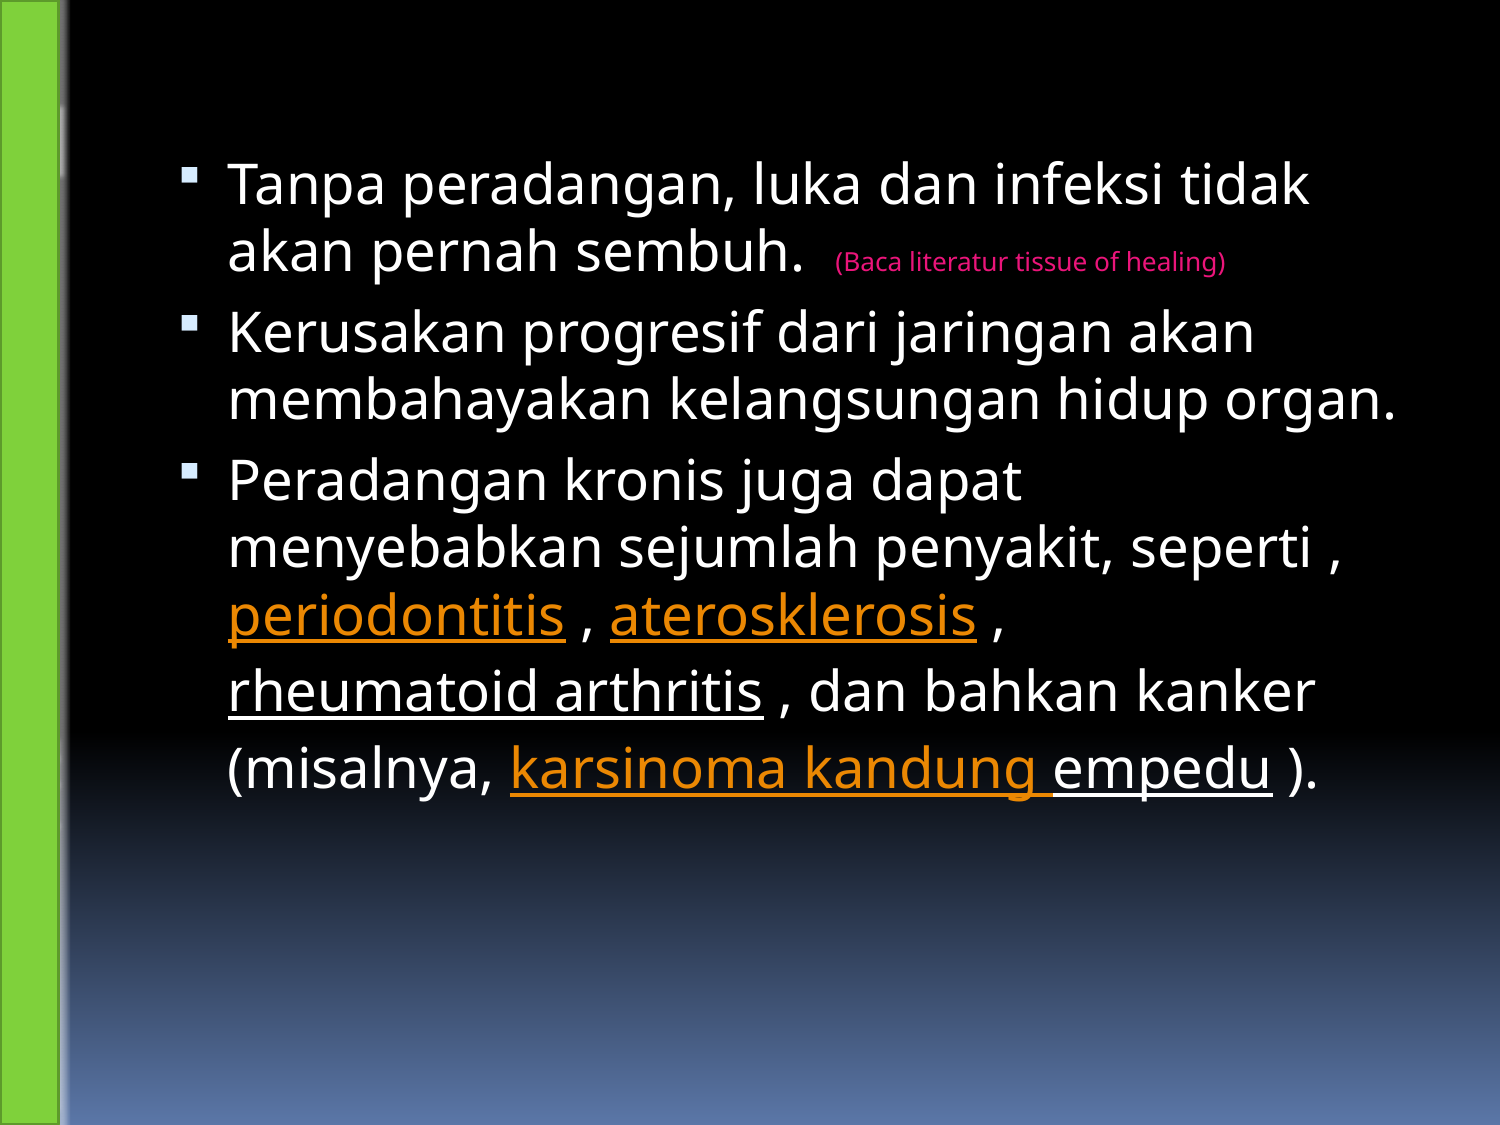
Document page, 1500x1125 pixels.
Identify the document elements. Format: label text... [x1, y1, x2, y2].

list Tanpa peradangan, luka dan infeksi tidak akan pernah sembuh. (Baca literatur tissue of healing) Kerusakan progresif dari jaringan akan membahayakan kelangsungan hidup organ. Peradangan kronis juga dapat menyebabkan sejumlah penyakit, seperti , periodontitis , aterosklerosis , rheumatoid arthritis , dan bahkan kanker (misalnya, karsinoma kandung empedu ). [152, 140, 1428, 891]
text_box [0, 0, 60, 1125]
